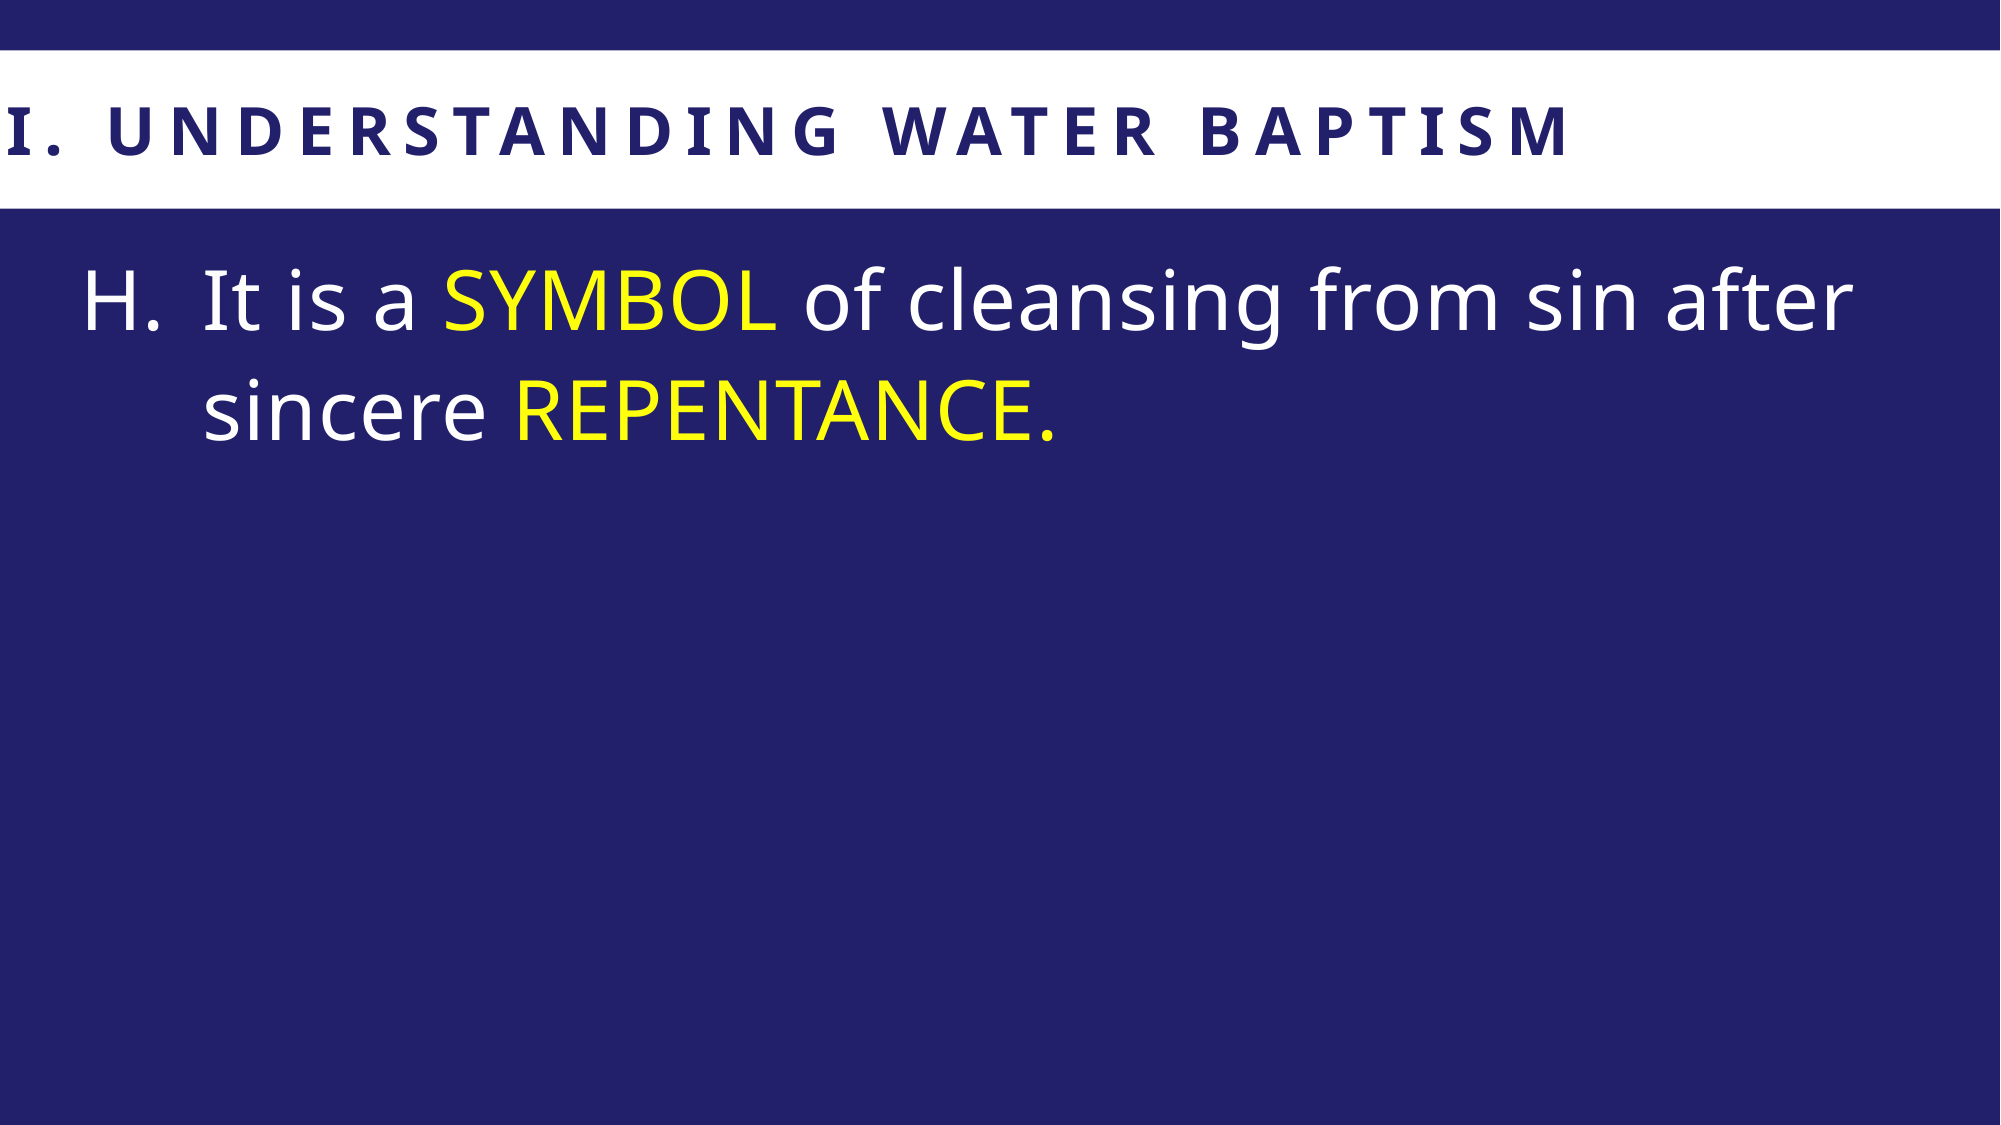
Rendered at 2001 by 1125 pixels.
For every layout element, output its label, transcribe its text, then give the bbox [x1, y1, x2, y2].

picture [0, 211, 2000, 1125]
text_box It is a SYMBOL of cleansing from sin after sincere REPENTANCE. [65, 229, 1925, 465]
picture [0, 0, 2000, 48]
text_box I. UNDERSTANDING WATER BAPTISM [0, 81, 1587, 177]
text_box [0, 48, 2000, 211]
